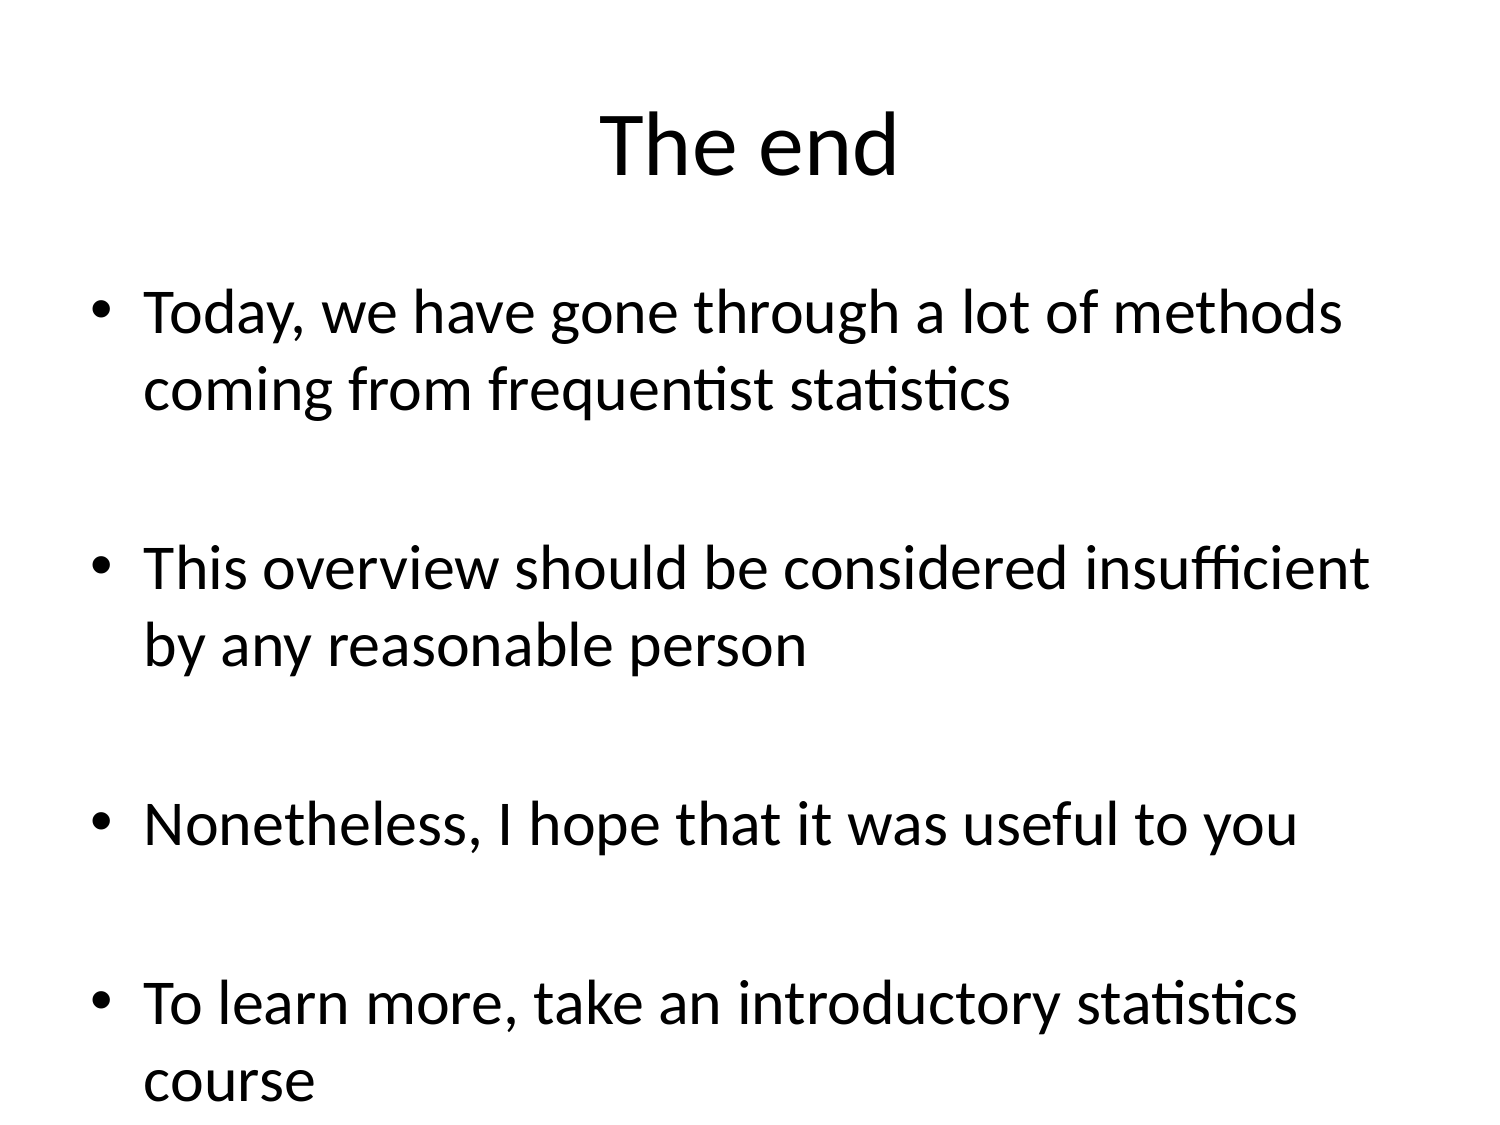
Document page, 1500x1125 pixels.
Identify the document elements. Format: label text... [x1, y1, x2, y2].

list Today, we have gone through a lot of methods coming from frequentist statistics This overview should be considered insufficient by any reasonable person Nonetheless, I hope that it was useful to you To learn more, take an introductory statistics course [75, 262, 1425, 1125]
title The end [75, 45, 1425, 233]
